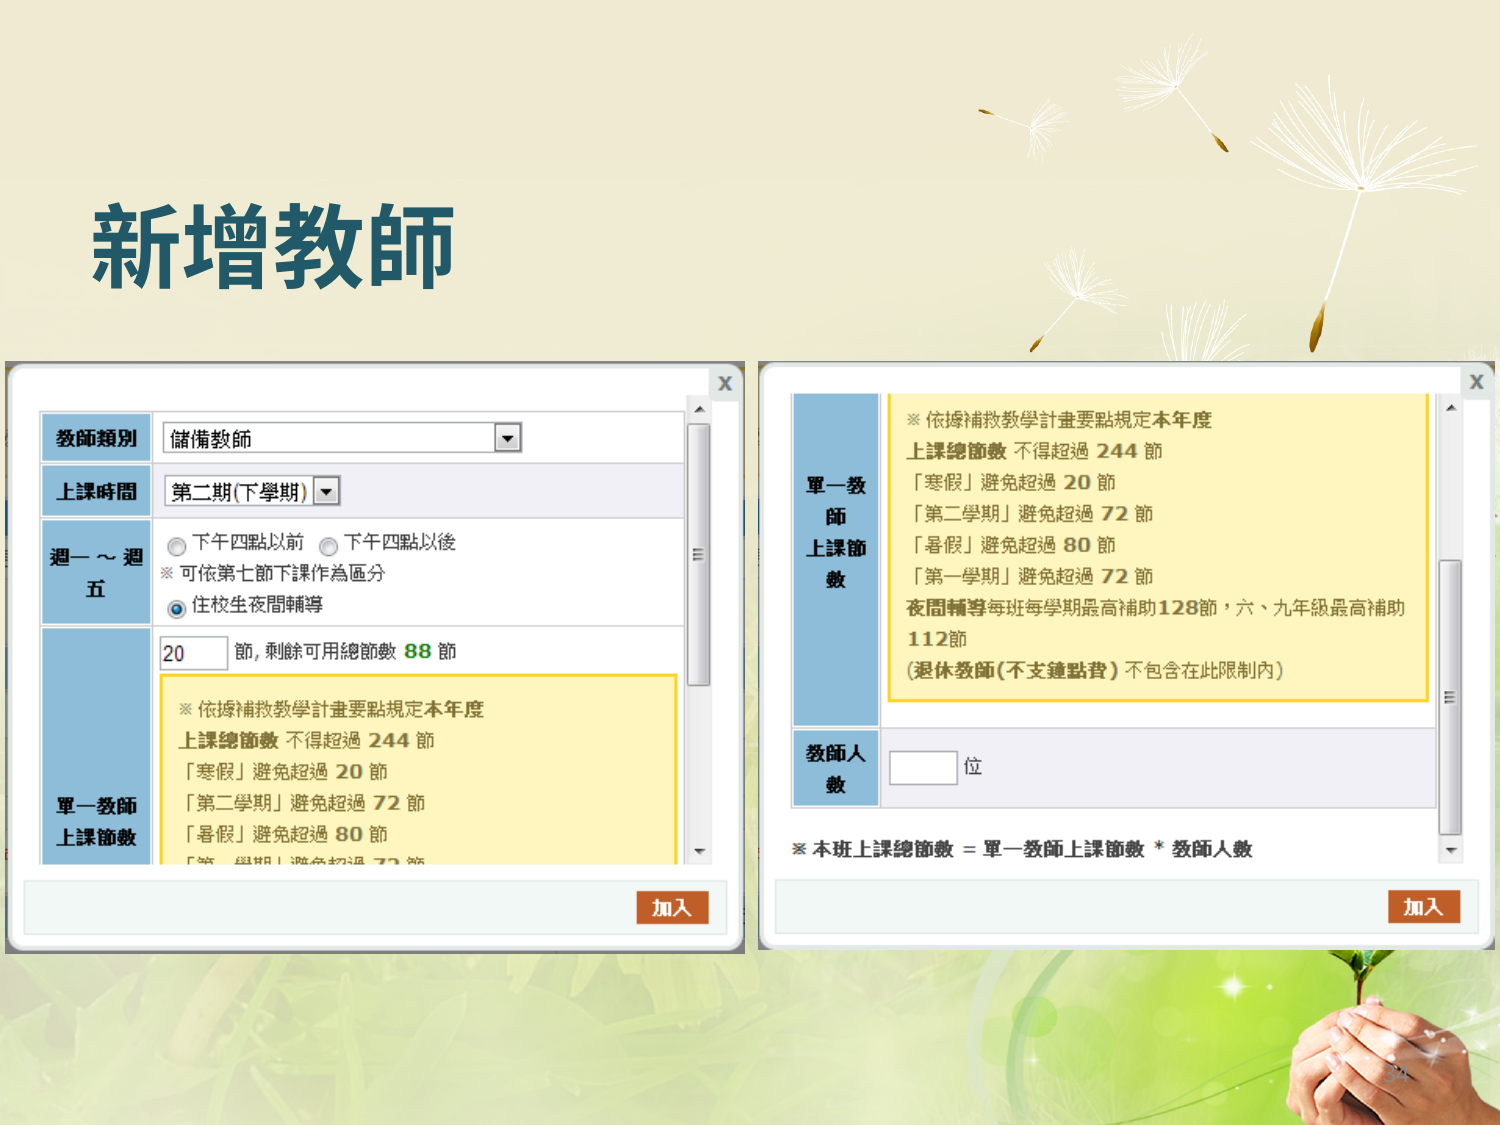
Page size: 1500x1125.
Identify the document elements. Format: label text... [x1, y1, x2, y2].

title 新增教師 [75, 150, 1425, 339]
slide_number 34 [1074, 1042, 1425, 1103]
picture [0, 0, 1500, 1125]
